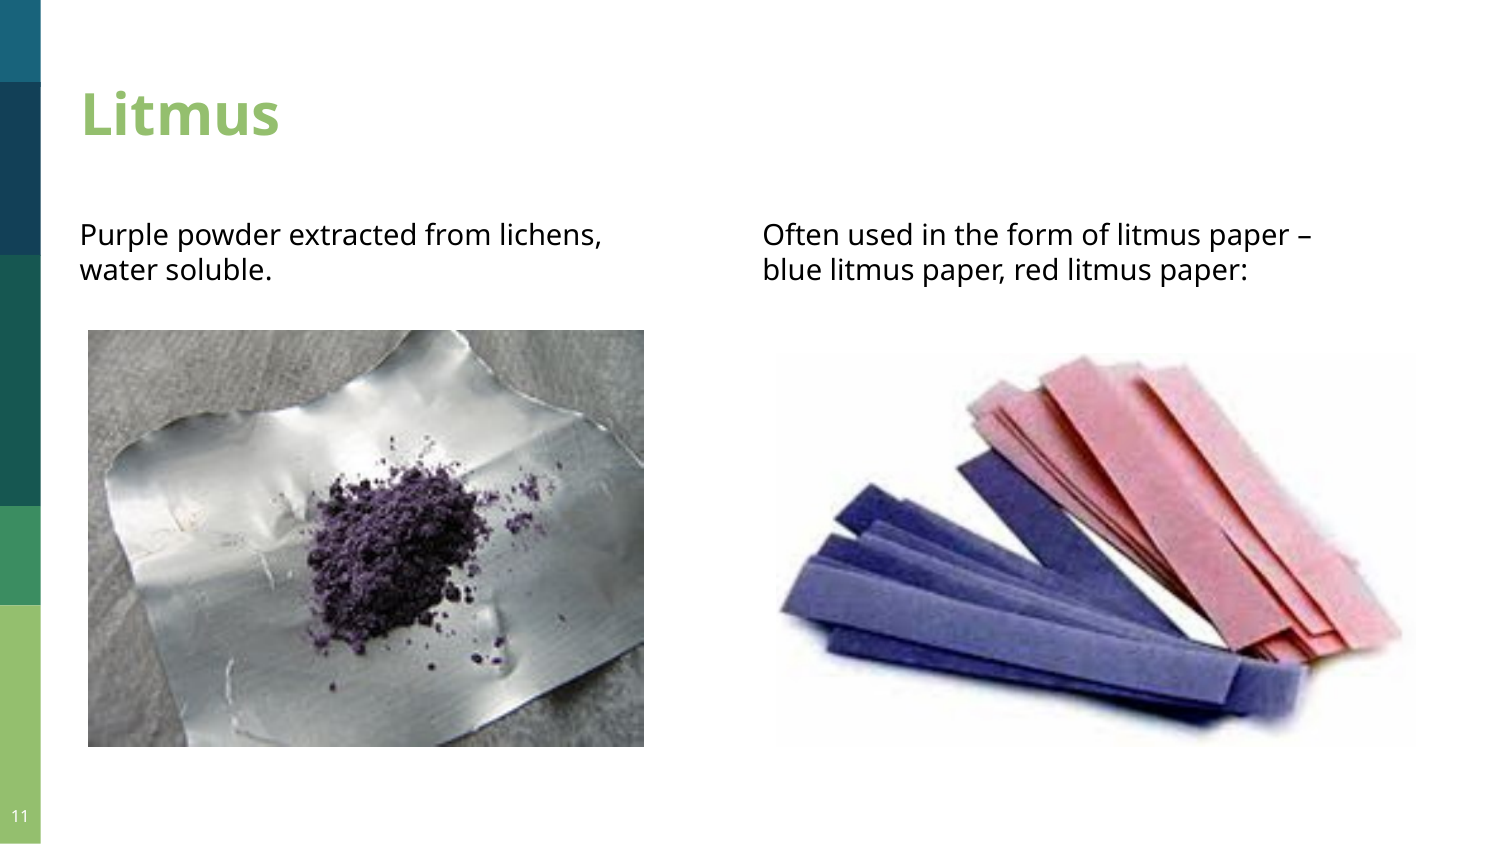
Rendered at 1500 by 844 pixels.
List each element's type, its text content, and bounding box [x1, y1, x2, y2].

text_box Often used in the form of litmus paper – blue litmus paper, red litmus paper: [747, 208, 1492, 294]
slide_number 11 [0, 790, 50, 844]
title Litmus [64, 20, 1436, 163]
text_box Purple powder extracted from lichens, water soluble. [64, 208, 703, 329]
picture [776, 352, 1416, 747]
picture [88, 329, 644, 747]
